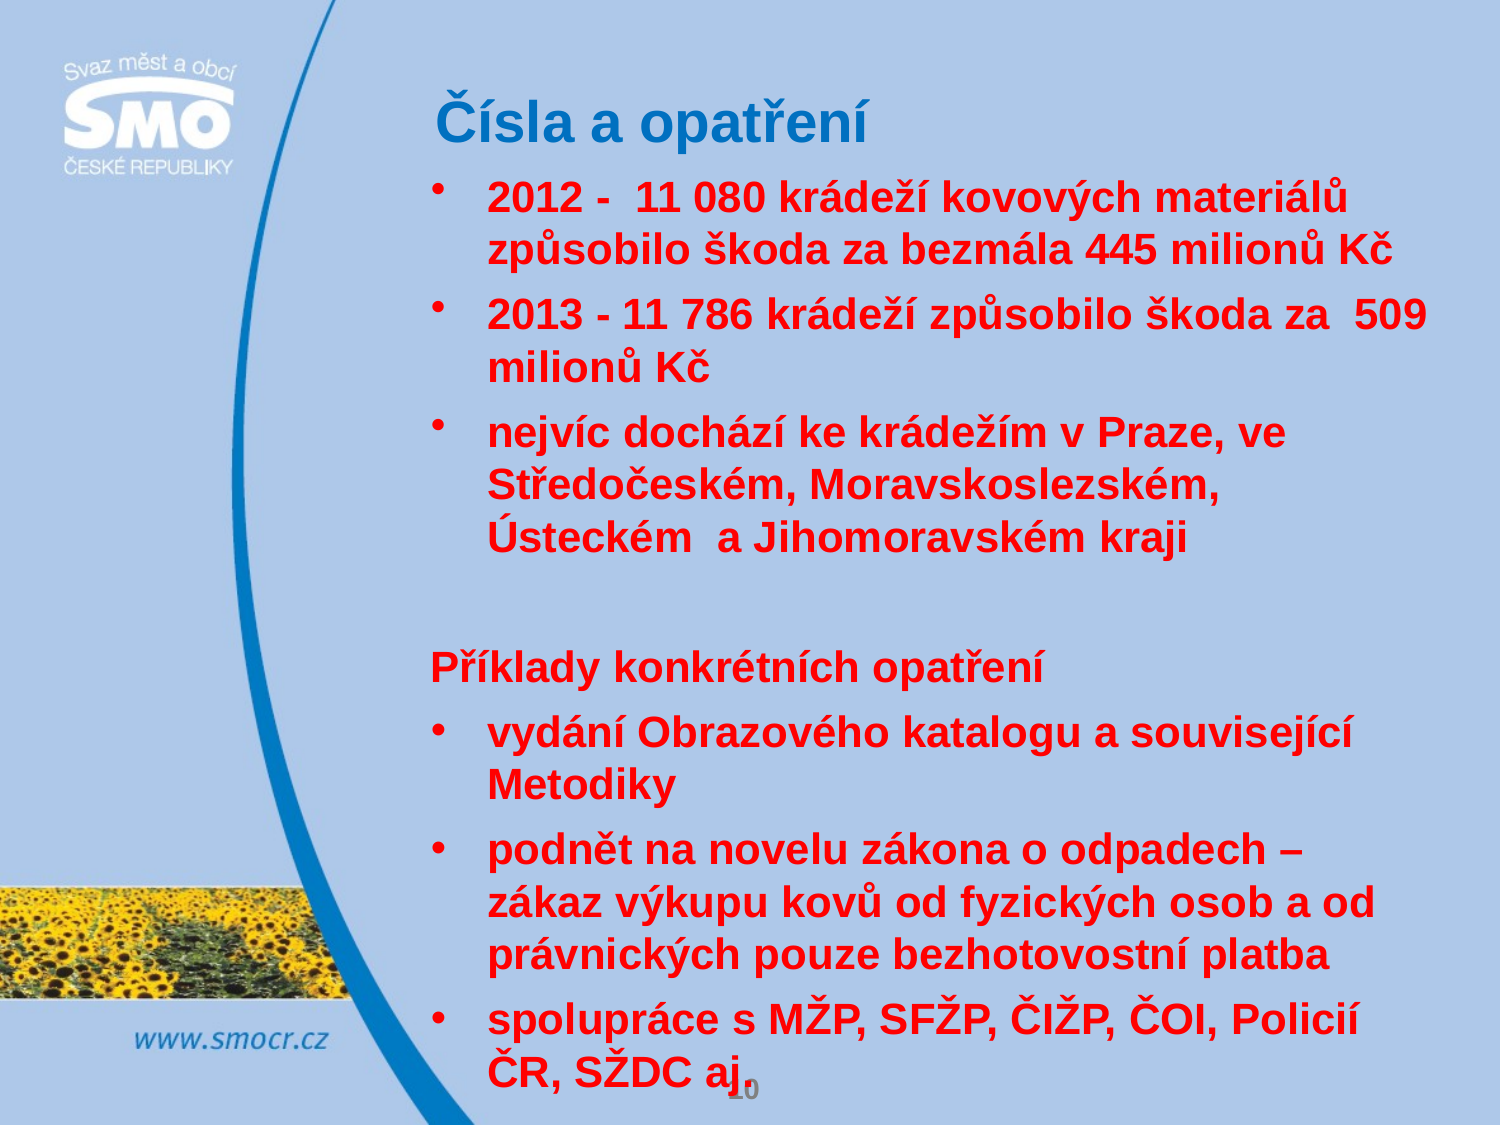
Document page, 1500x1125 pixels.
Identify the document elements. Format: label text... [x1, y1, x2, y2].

list 2012 - 11 080 krádeží kovových materiálů způsobilo škoda za bezmála 445 milionů Kč 2013 - 11 786 krádeží způsobilo škoda za 509 milionů Kč nejvíc dochází ke krádežím v Praze, ve Středočeském, Moravskoslezském, Ústeckém a Jihomoravském kraji Příklady konkrétních opatření vydání Obrazového katalogu a související Metodiky podnět na novelu zákona o odpadech – zákaz výkupu kovů od fyzických osob a od právnických pouze bezhotovostní platba spolupráce s MŽP, SFŽP, ČIŽP, ČOI, Policií ČR, SŽDC aj. [415, 160, 1446, 990]
title Čísla a opatření [420, 87, 1388, 151]
slide_number 10 [712, 1062, 776, 1101]
picture [0, 0, 1500, 1125]
